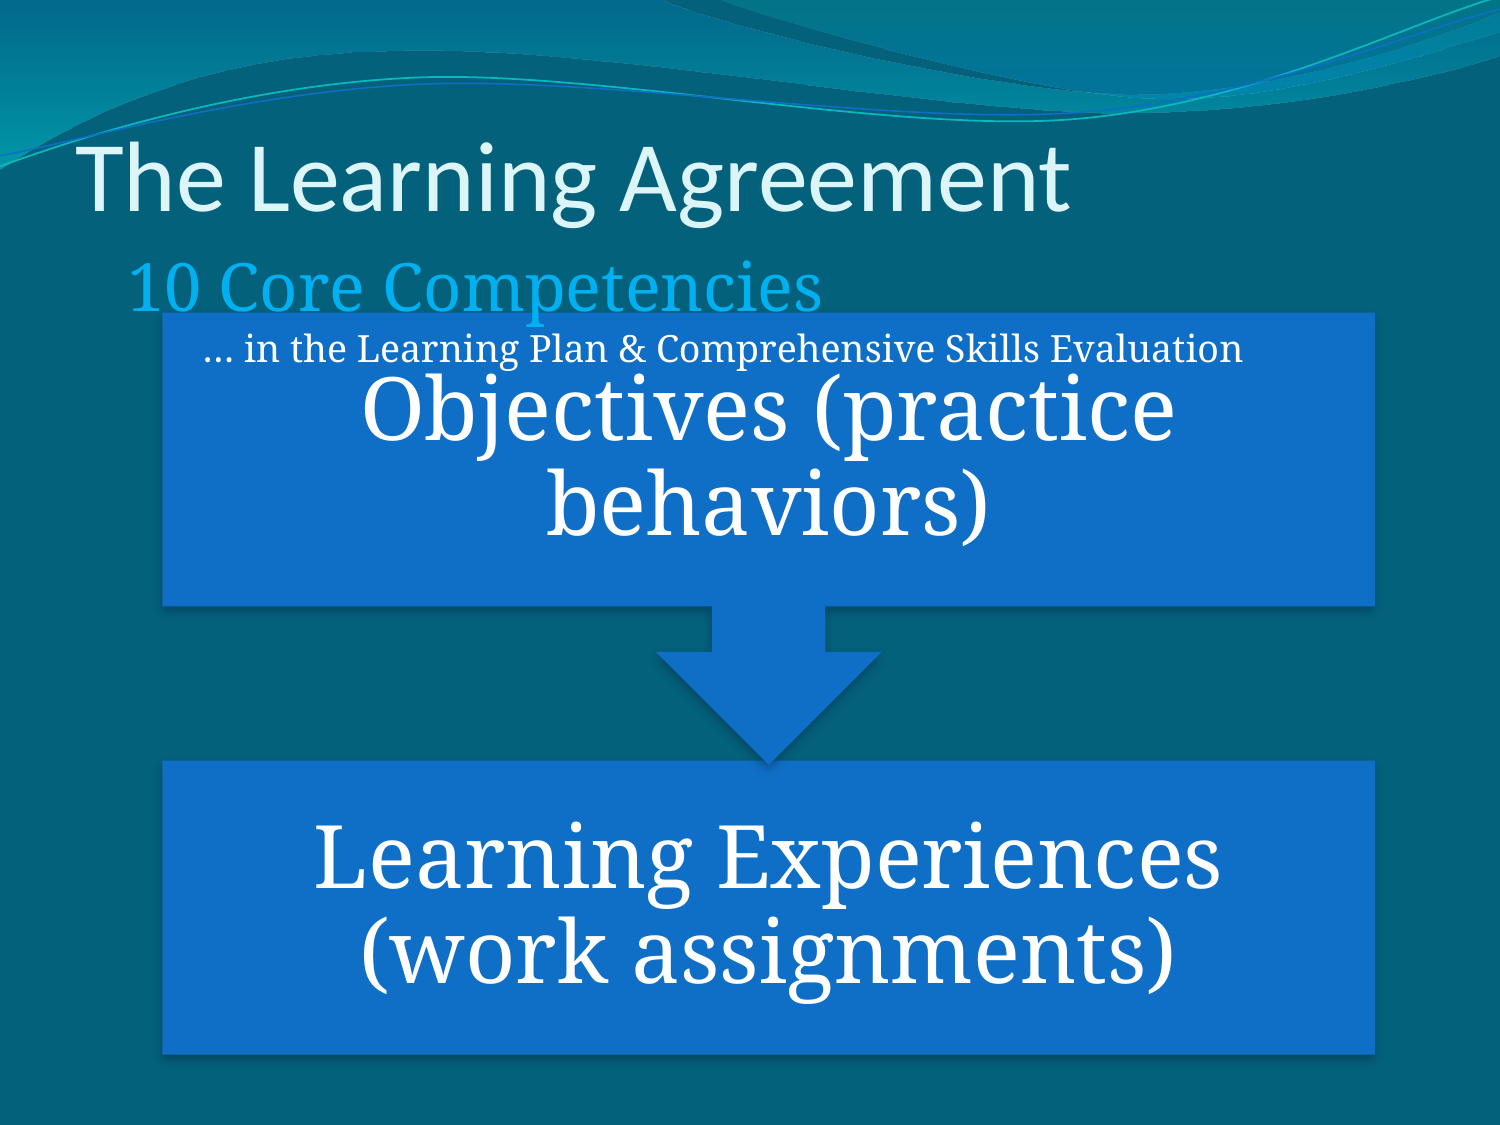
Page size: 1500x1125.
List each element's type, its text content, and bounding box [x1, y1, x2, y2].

title The Learning Agreement [74, 45, 1426, 233]
table_cell [1376, 314, 1381, 378]
text_box 10 Core Competencies … in the Learning Plan & Comprehensive Skills Evaluation [112, 237, 1388, 378]
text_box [162, 312, 1376, 1056]
table_cell [155, 313, 162, 378]
